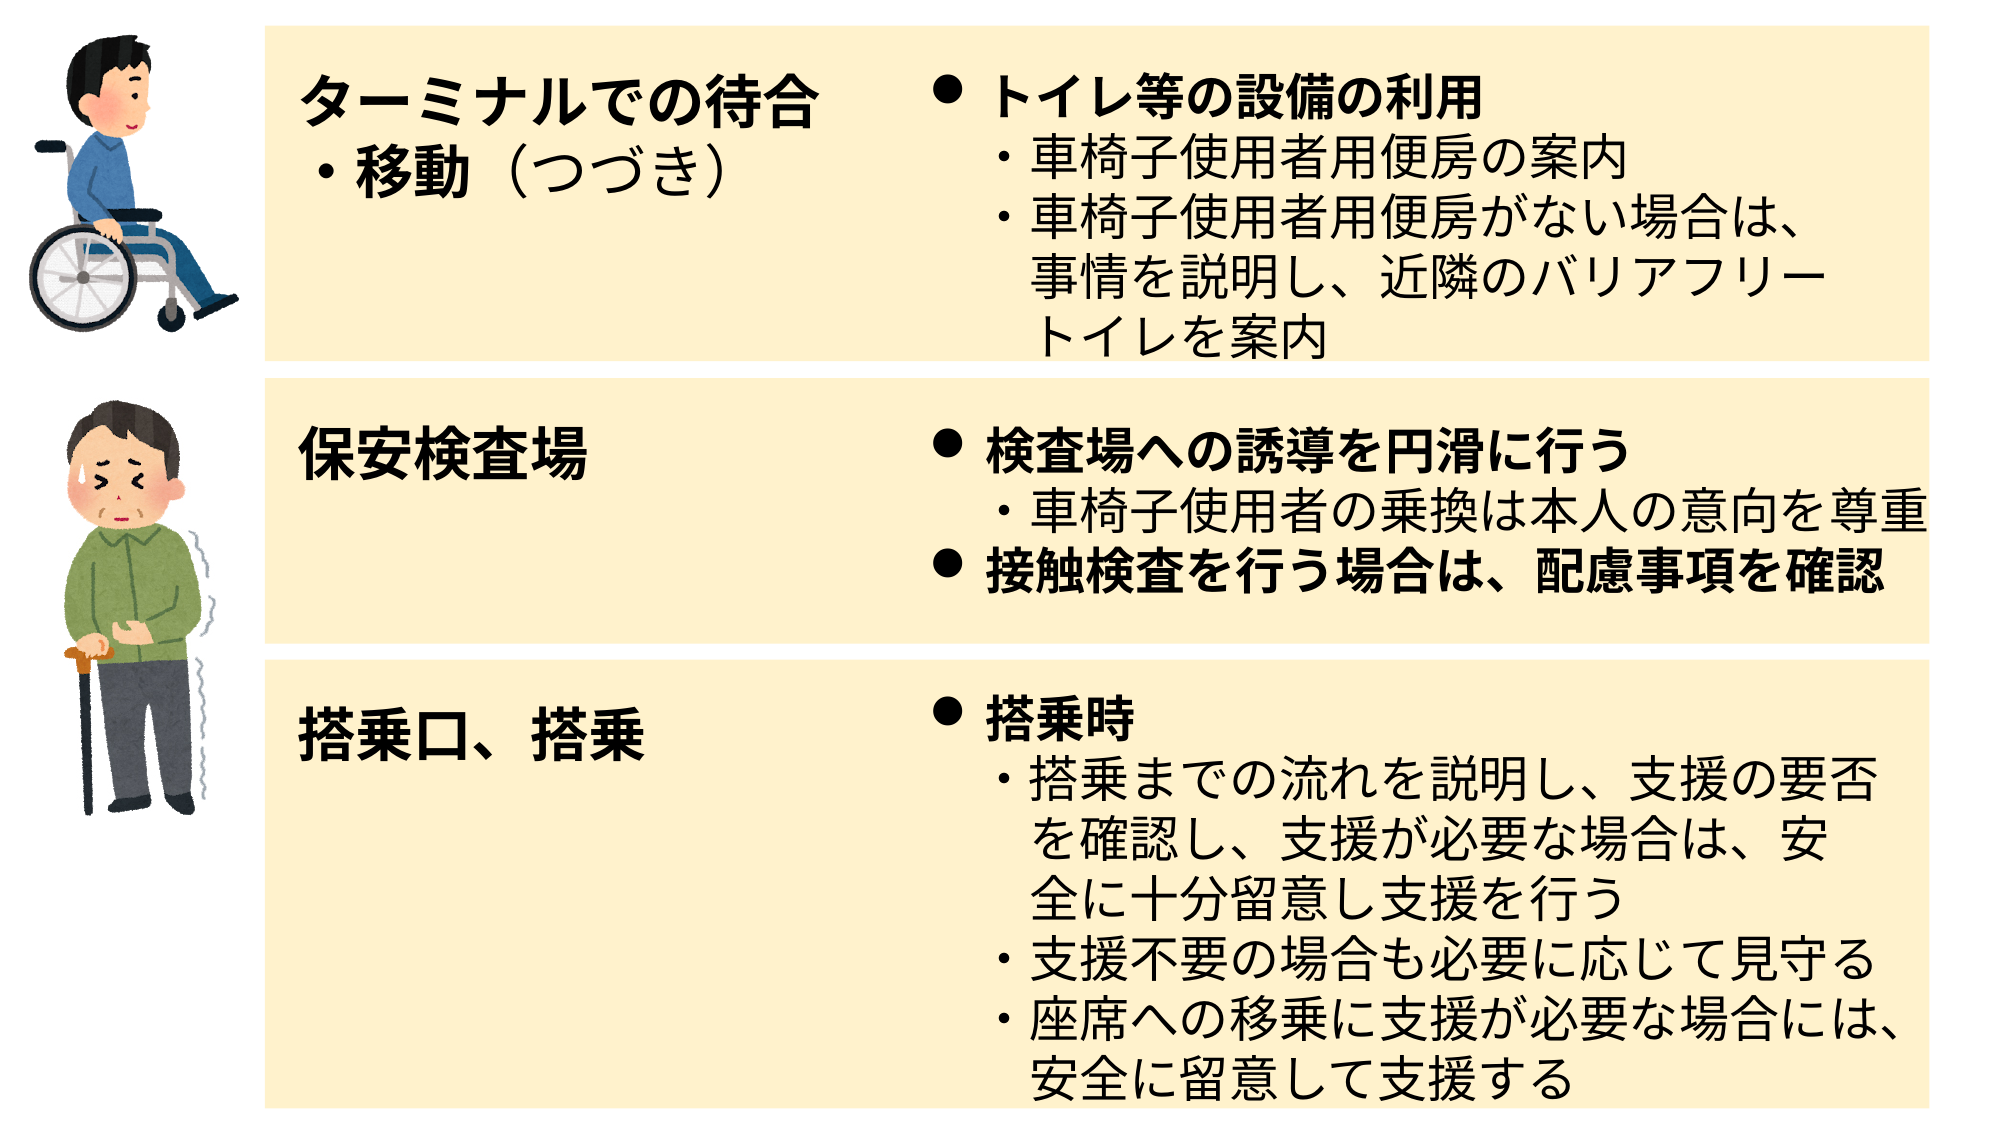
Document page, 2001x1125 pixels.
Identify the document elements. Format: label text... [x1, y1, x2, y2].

text_box [264, 25, 1930, 362]
text_box [264, 659, 1930, 1109]
text_box [264, 377, 1930, 645]
picture [60, 397, 217, 822]
text_box 検査場への誘導を円滑に行う ・車椅子使用者の乗換は本人の意向を尊重 接触検査を行う場合は、配慮事項を確認 [914, 412, 1957, 608]
text_box トイレ等の設備の利用 ・車椅子使用者用便房の案内 ・車椅子使用者用便房がない場合は、 事情を説明し、近隣のバリアフリー トイレを案内 [914, 57, 1930, 373]
text_box ターミナルでの待合 ・移動（つづき） [282, 57, 849, 283]
text_box 搭乗時 ・搭乗までの流れを説明し、支援の要否 を確認し、支援が必要な場合は、安 全に十分留意し支援を行う ・支援不要の場合も必要に応じて見守る ・座席への移乗に支援が必要な場合には、 安全に留意して支援する [914, 680, 1908, 1116]
text_box 搭乗口、搭乗 [282, 691, 849, 776]
text_box 保安検査場 [282, 409, 849, 495]
picture [19, 25, 250, 339]
